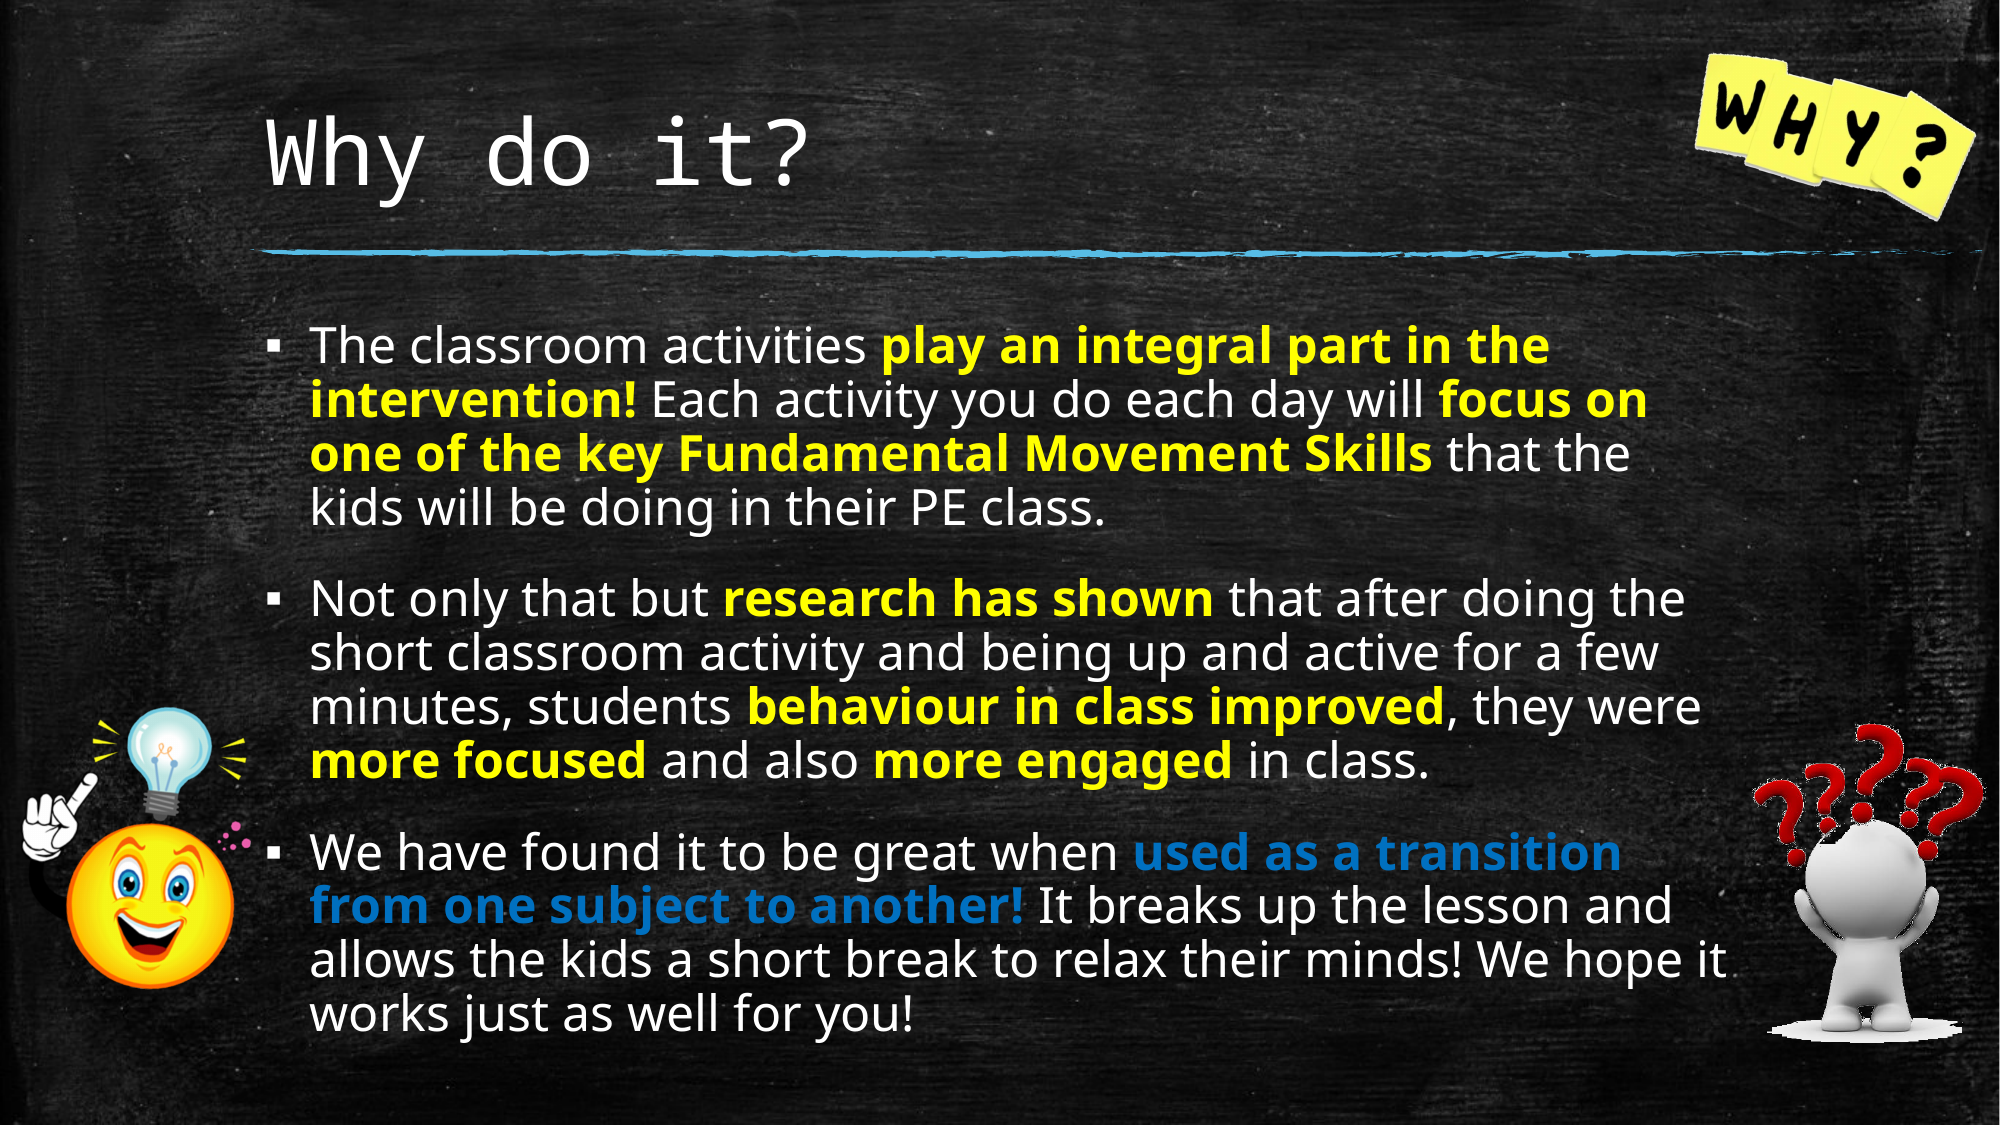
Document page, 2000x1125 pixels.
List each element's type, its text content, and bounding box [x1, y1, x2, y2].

picture [1684, 690, 2000, 1063]
picture [3, 691, 264, 998]
title Why do it? [249, 45, 1686, 213]
list The classroom activities play an integral part in the intervention! Each activity you do each day will focus on one of the key Fundamental Movement Skills that the kids will be doing in their PE class. Not only that but research has shown that after doing the short classroom activity and being up and active for a few minutes, students behaviour in class improved, they were more focused and also more engaged in class. We have found it to be great when used as a transition from one subject to another! It breaks up the lesson and allows the kids a short break to relax their minds! We hope it works just as well for you! [249, 312, 1750, 1013]
picture [1666, 0, 1999, 262]
